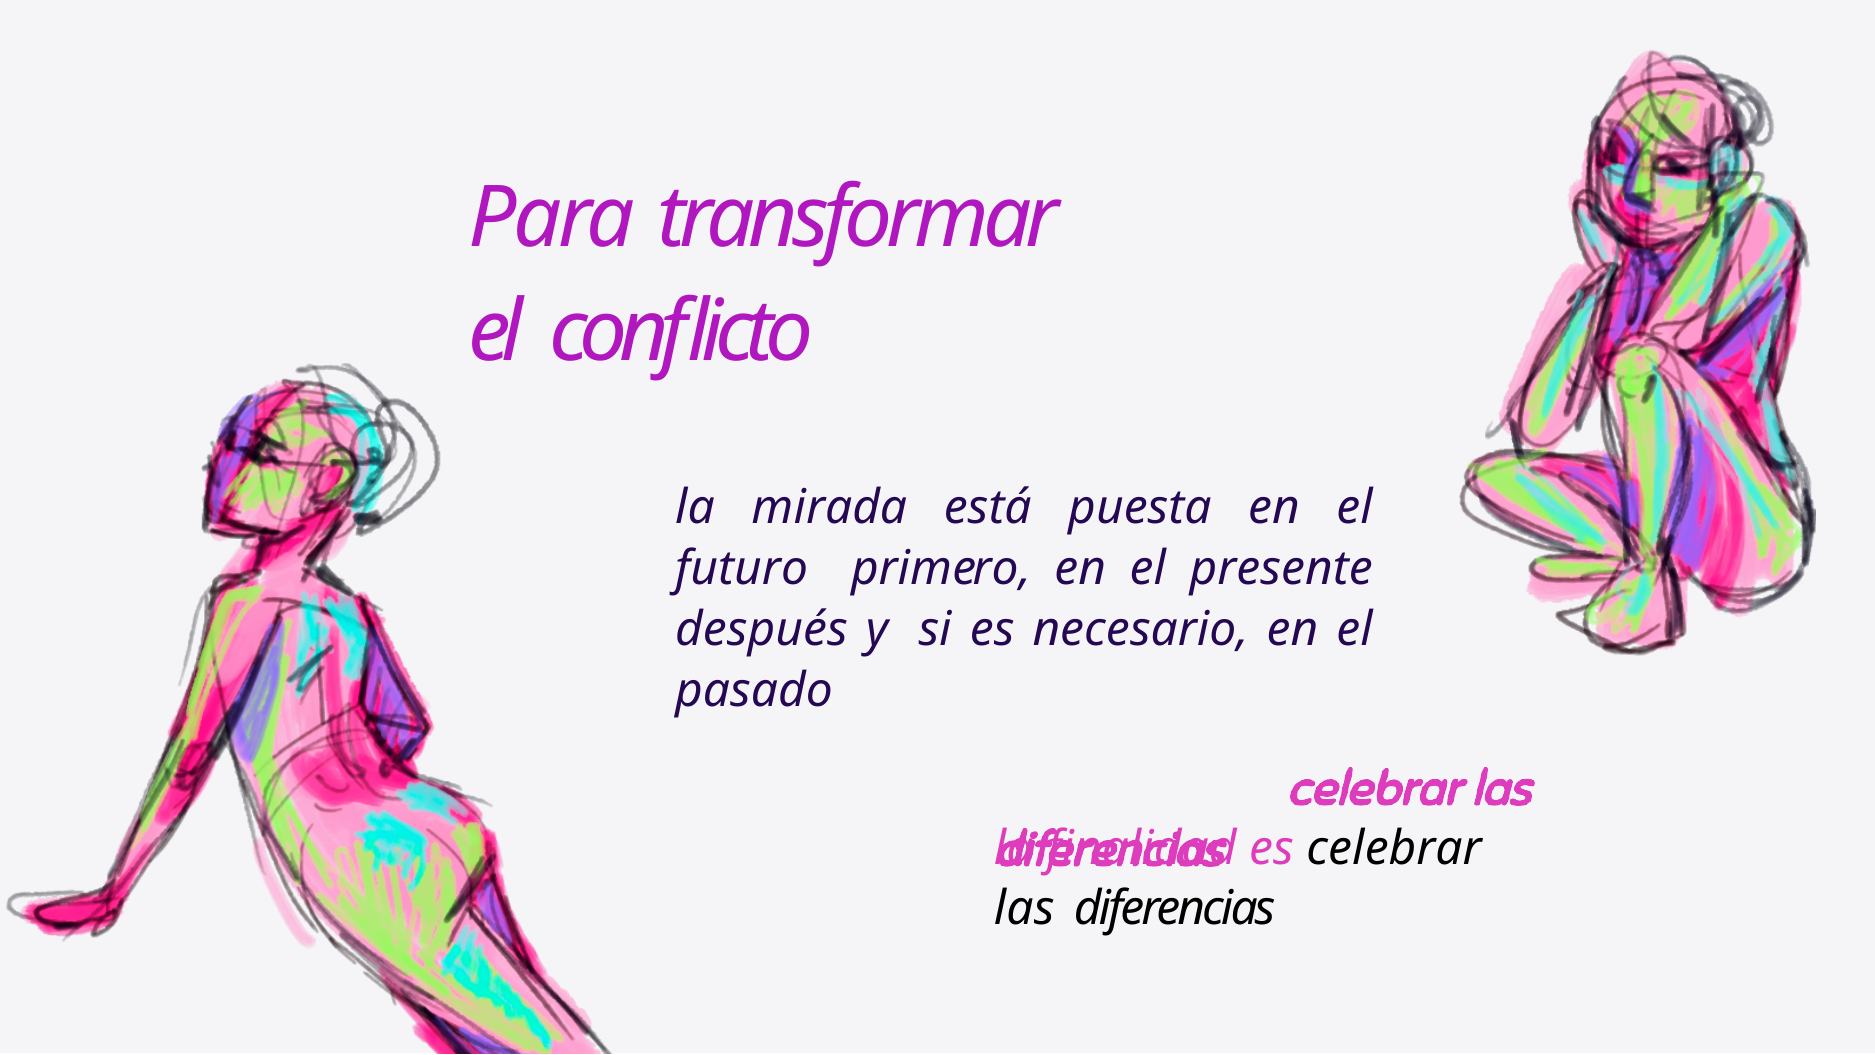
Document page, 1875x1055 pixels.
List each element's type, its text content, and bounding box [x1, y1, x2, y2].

picture [0, 354, 624, 1054]
picture [1451, 49, 1816, 665]
title Para transformar el conflicto [466, 147, 1126, 378]
picture [1290, 766, 1535, 806]
text_box la mirada está puesta en el futuro primero, en el presente después y si es necesario, en el pasado la finalidad es celebrar las diferencias [673, 470, 1531, 935]
picture [997, 827, 1227, 867]
